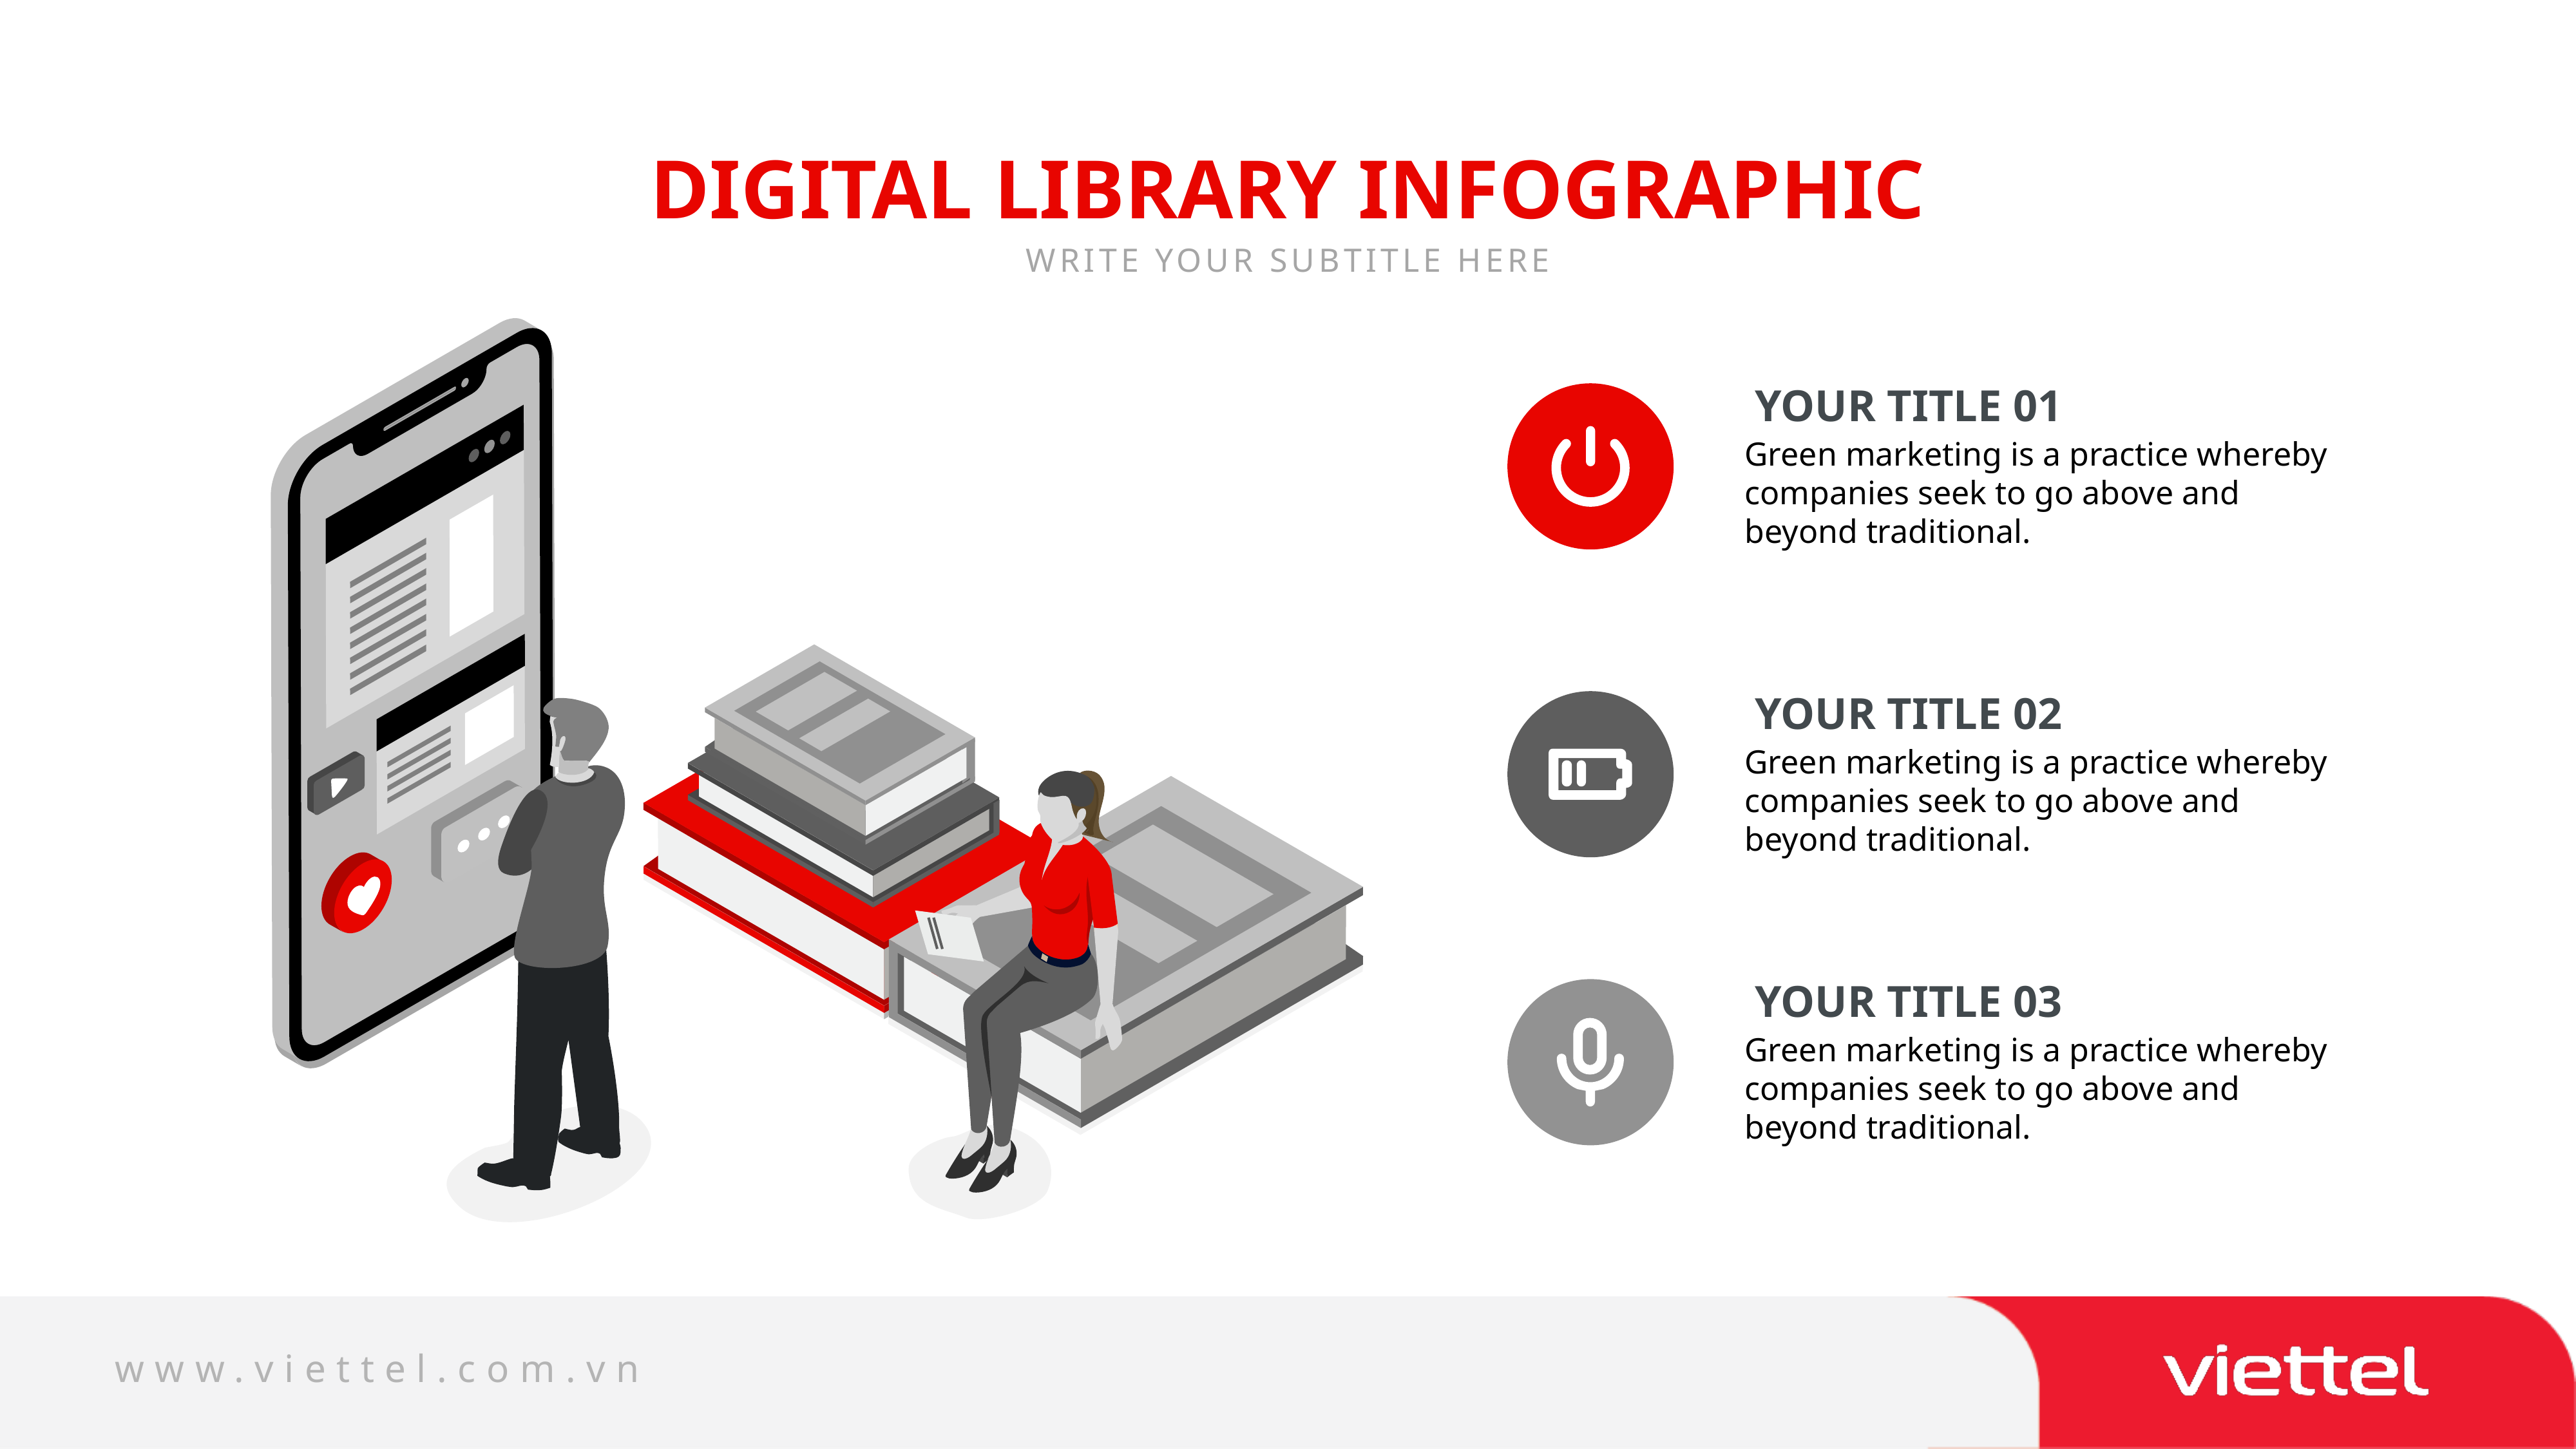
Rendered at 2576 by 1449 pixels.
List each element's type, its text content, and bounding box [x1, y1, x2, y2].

text_box YOUR TITLE 02 [1745, 681, 2072, 737]
text_box WRITE YOUR SUBTITLE HERE [1016, 234, 1560, 283]
text_box [1586, 426, 1596, 467]
text_box [1507, 978, 1675, 1146]
text_box Green marketing is a practice whereby companies seek to go above and beyond traditional. [1735, 737, 2345, 863]
text_box [1549, 748, 1632, 800]
text_box YOUR TITLE 03 [1745, 969, 2072, 1025]
text_box YOUR TITLE 01 [1745, 374, 2072, 429]
text_box [1551, 439, 1630, 507]
text_box [1556, 1054, 1624, 1107]
picture [0, 1296, 2576, 1449]
text_box [1507, 690, 1675, 858]
text_box Green marketing is a practice whereby companies seek to go above and beyond traditional. [1735, 429, 2345, 555]
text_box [271, 316, 1364, 1256]
text_box [1507, 383, 1675, 551]
text_box DIGITAL LIBRARY INFOGRAPHIC [640, 133, 1936, 240]
text_box [1573, 1018, 1607, 1075]
text_box Green marketing is a practice whereby companies seek to go above and beyond traditional. [1735, 1025, 2345, 1151]
